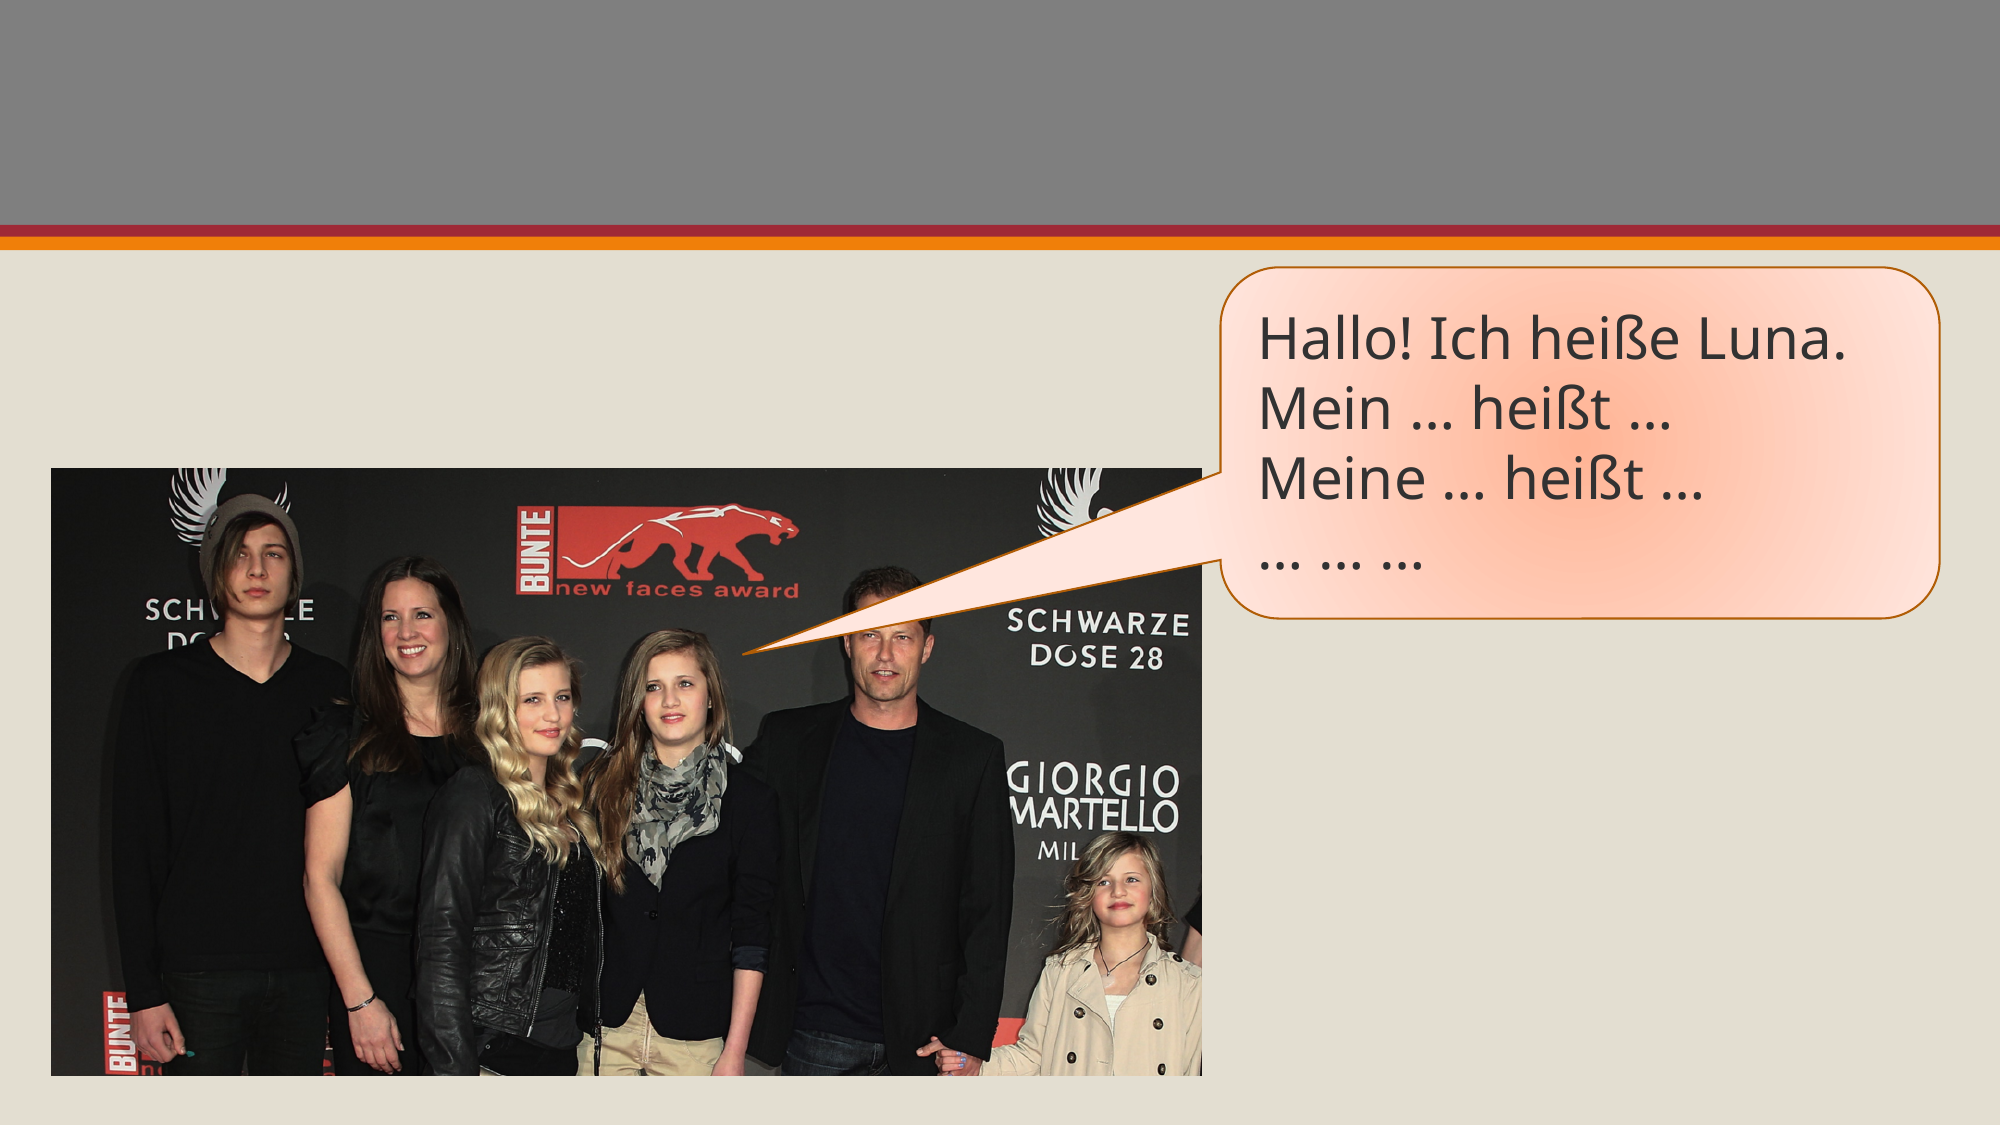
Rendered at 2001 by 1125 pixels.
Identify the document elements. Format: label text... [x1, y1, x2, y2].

text_box Hallo! Ich heiße Luna. Mein … heißt … Meine … heißt … … … … [1242, 293, 1940, 589]
picture [51, 468, 1202, 1076]
text_box [1202, 266, 1934, 620]
